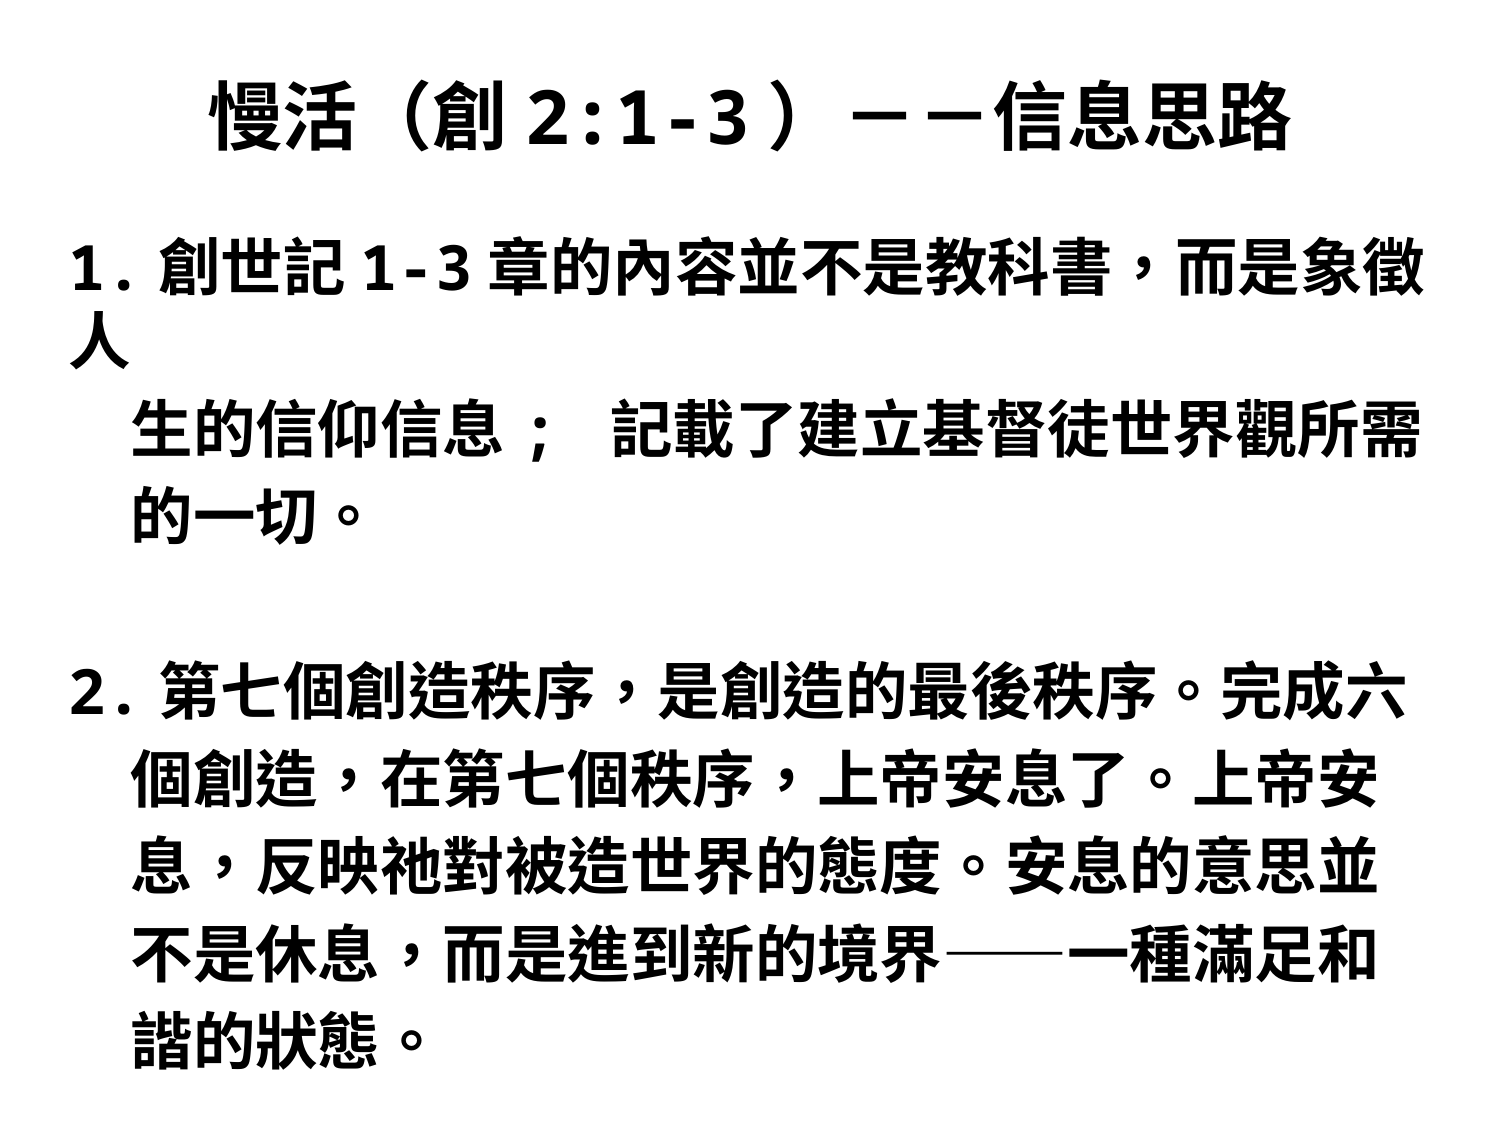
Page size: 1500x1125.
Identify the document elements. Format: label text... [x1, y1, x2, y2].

list 1.創世記1-3章的內容並不是教科書，而是象徵人 生的信仰信息; 記載了建立基督徒世界觀所需 的一切。 2.第七個創造秩序，是創造的最後秩序。完成六 個創造，在第七個秩序，上帝安息了。上帝安 息，反映祂對被造世界的態度。安息的意思並 不是休息，而是進到新的境界——一種滿足和 諧的狀態。 [53, 219, 1447, 1005]
title 慢活（創2:1-3）－－信息思路 [75, 45, 1425, 185]
